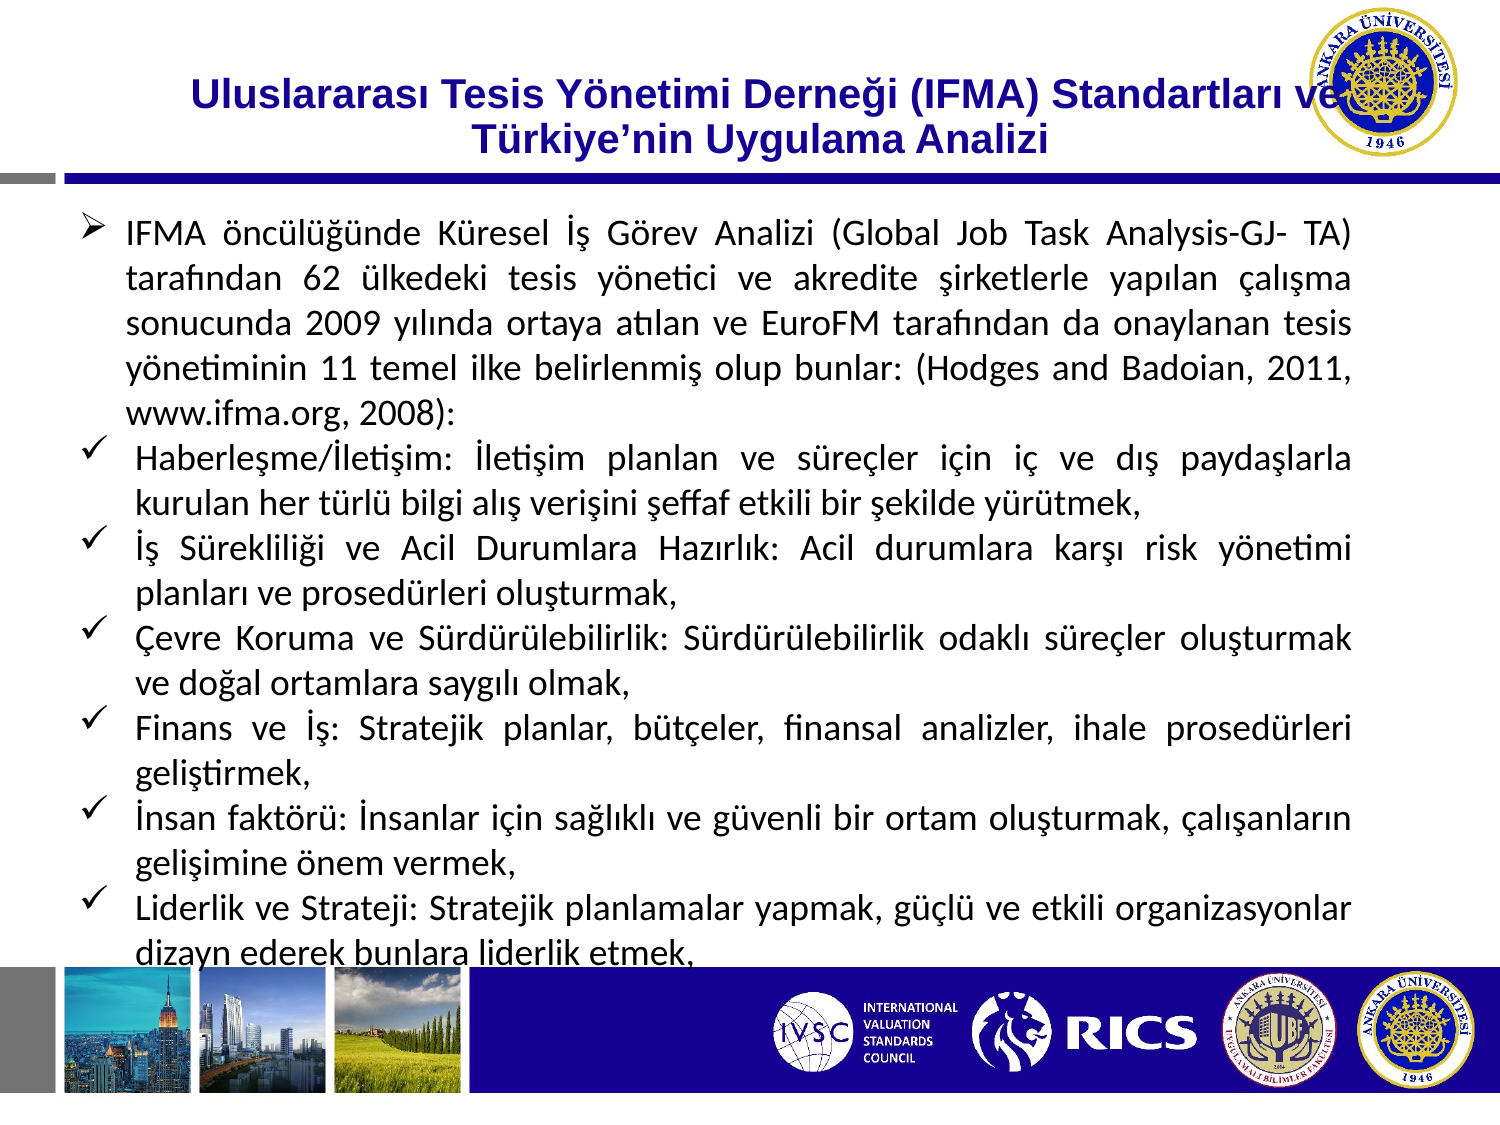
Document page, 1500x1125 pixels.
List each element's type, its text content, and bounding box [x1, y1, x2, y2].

picture [0, 0, 1500, 1125]
title Uluslararası Tesis Yönetimi Derneği (IFMA) Standartları ve Türkiye’nin Uygulama Analizi [173, 65, 1359, 170]
text_box IFMA öncülüğünde Küresel İş Görev Analizi (Global Job Task Analysis-GJ- TA) tarafından 62 ülkedeki tesis yönetici ve akredite şirketlerle yapılan çalışma sonucunda 2009 yılında ortaya atılan ve EuroFM tarafından da onaylanan tesis yönetiminin 11 temel ilke belirlenmiş olup bunlar: (Hodges and Badoian, 2011, www.ifma.org, 2008): Haberleşme/İletişim: İletişim planlan ve süreçler için iç ve dış paydaşlarla kurulan her türlü bilgi alış verişini şeffaf etkili bir şekilde yürütmek, İş Sürekliliği ve Acil Durumlara Hazırlık: Acil durumlara karşı risk yönetimi planları ve prosedürleri oluşturmak, Çevre Koruma ve Sürdürülebilirlik: Sürdürülebilirlik odaklı süreçler oluşturmak ve doğal ortamlara saygılı olmak, Finans ve İş: Stratejik planlar, bütçeler, finansal analizler, ihale prosedürleri geliştirmek, İnsan faktörü: İnsanlar için sağlıklı ve güvenli bir ortam oluşturmak, çalışanların gelişimine önem vermek, Liderlik ve Strateji: Stratejik planlamalar yapmak, güçlü ve etkili organizasyonlar dizayn ederek bunlara liderlik etmek, [63, 200, 1369, 981]
